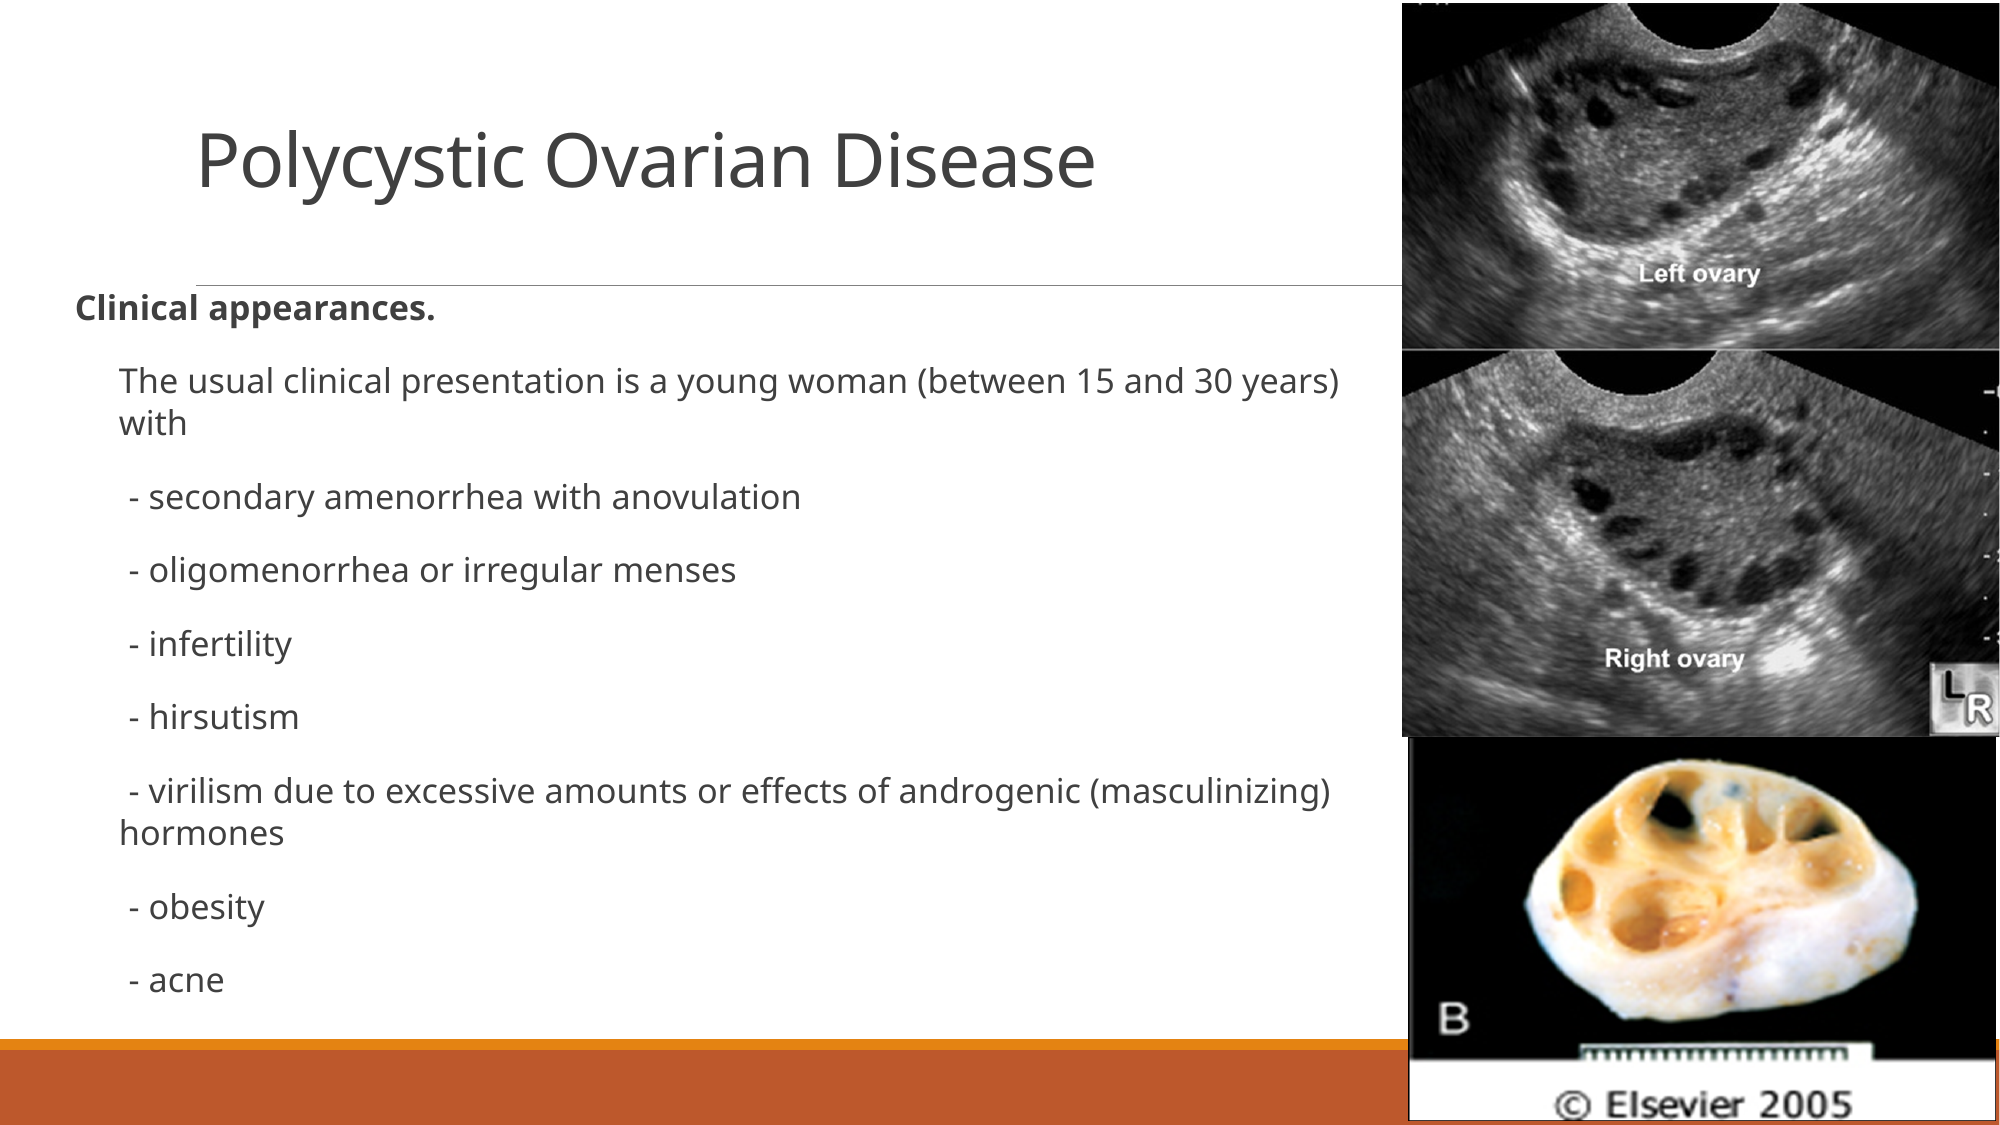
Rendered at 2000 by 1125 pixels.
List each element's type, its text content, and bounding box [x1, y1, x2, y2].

list Clinical appearances. The usual clinical presentation is a young woman (between 15 and 30 years) with - secondary amenorrhea with anovulation - oligomenorrhea or irregular menses - infertility - hirsutism - virilism due to excessive amounts or effects of androgenic (masculinizing) hormones - obesity - acne [74, 279, 1363, 1013]
picture [1408, 737, 1997, 1122]
title Polycystic Ovarian Disease [179, 47, 1399, 213]
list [1402, 3, 2000, 738]
